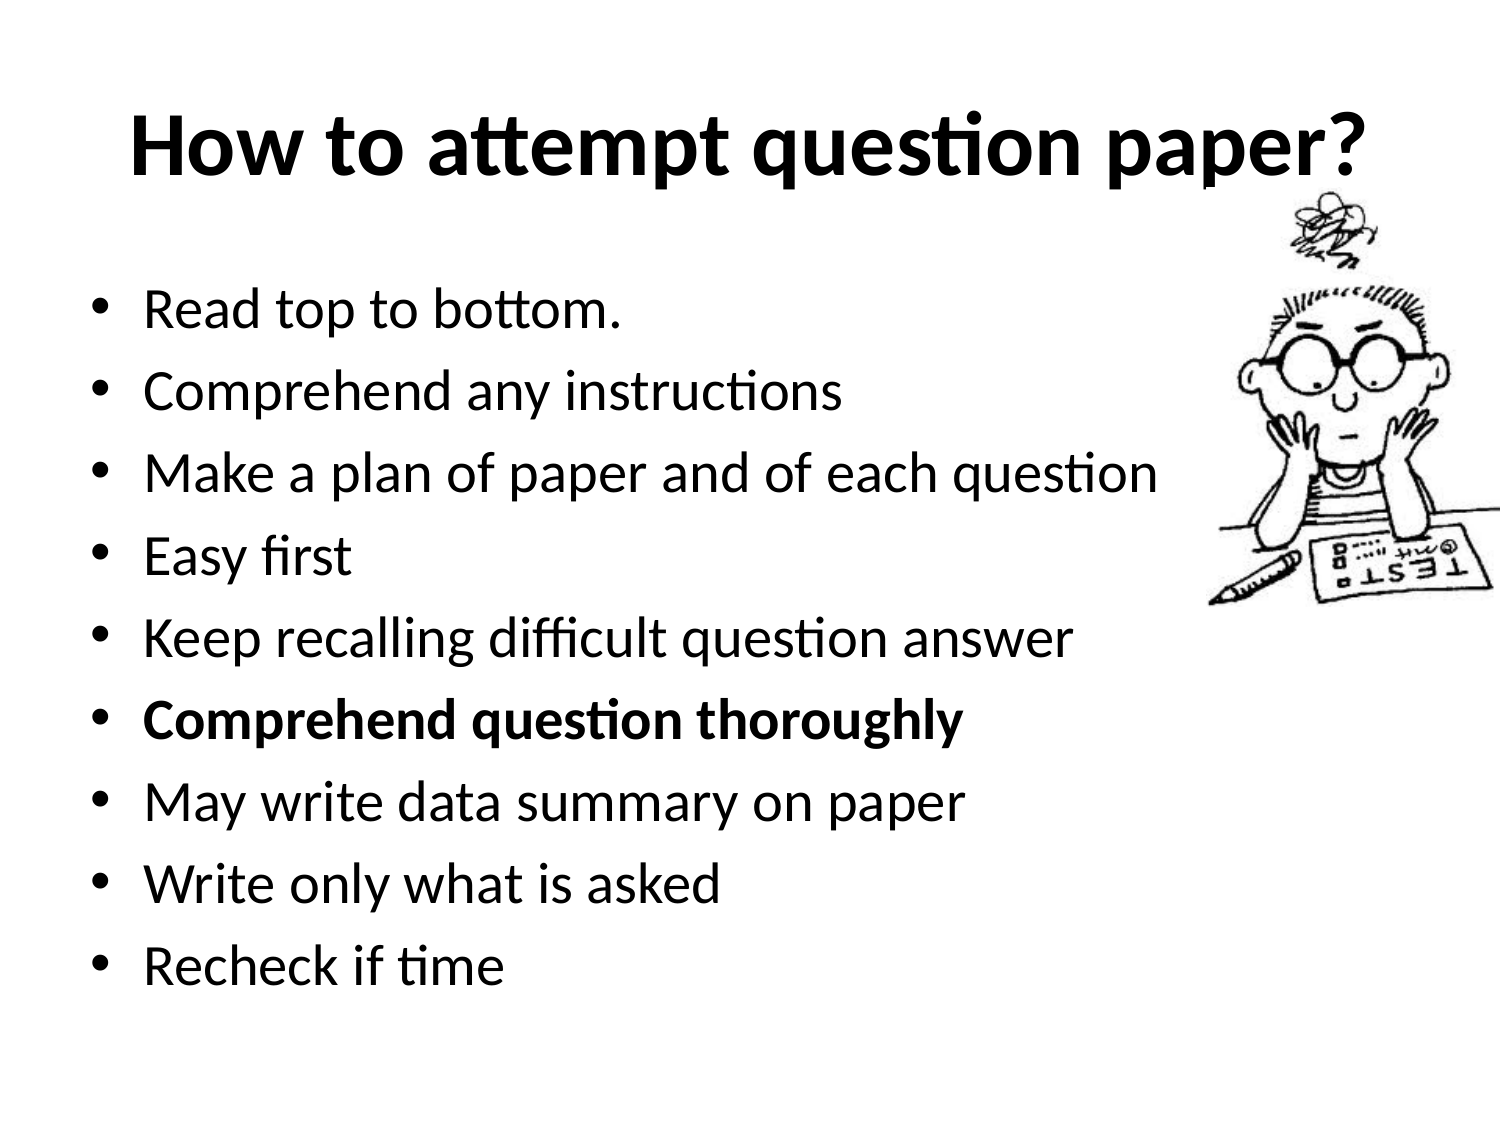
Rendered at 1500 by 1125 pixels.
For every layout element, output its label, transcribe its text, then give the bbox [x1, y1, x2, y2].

list Read top to bottom. Comprehend any instructions Make a plan of paper and of each question Easy first Keep recalling difficult question answer Comprehend question thoroughly May write data summary on paper Write only what is asked Recheck if time [75, 262, 1425, 1005]
picture [1205, 187, 1500, 607]
title How to attempt question paper? [75, 45, 1425, 233]
